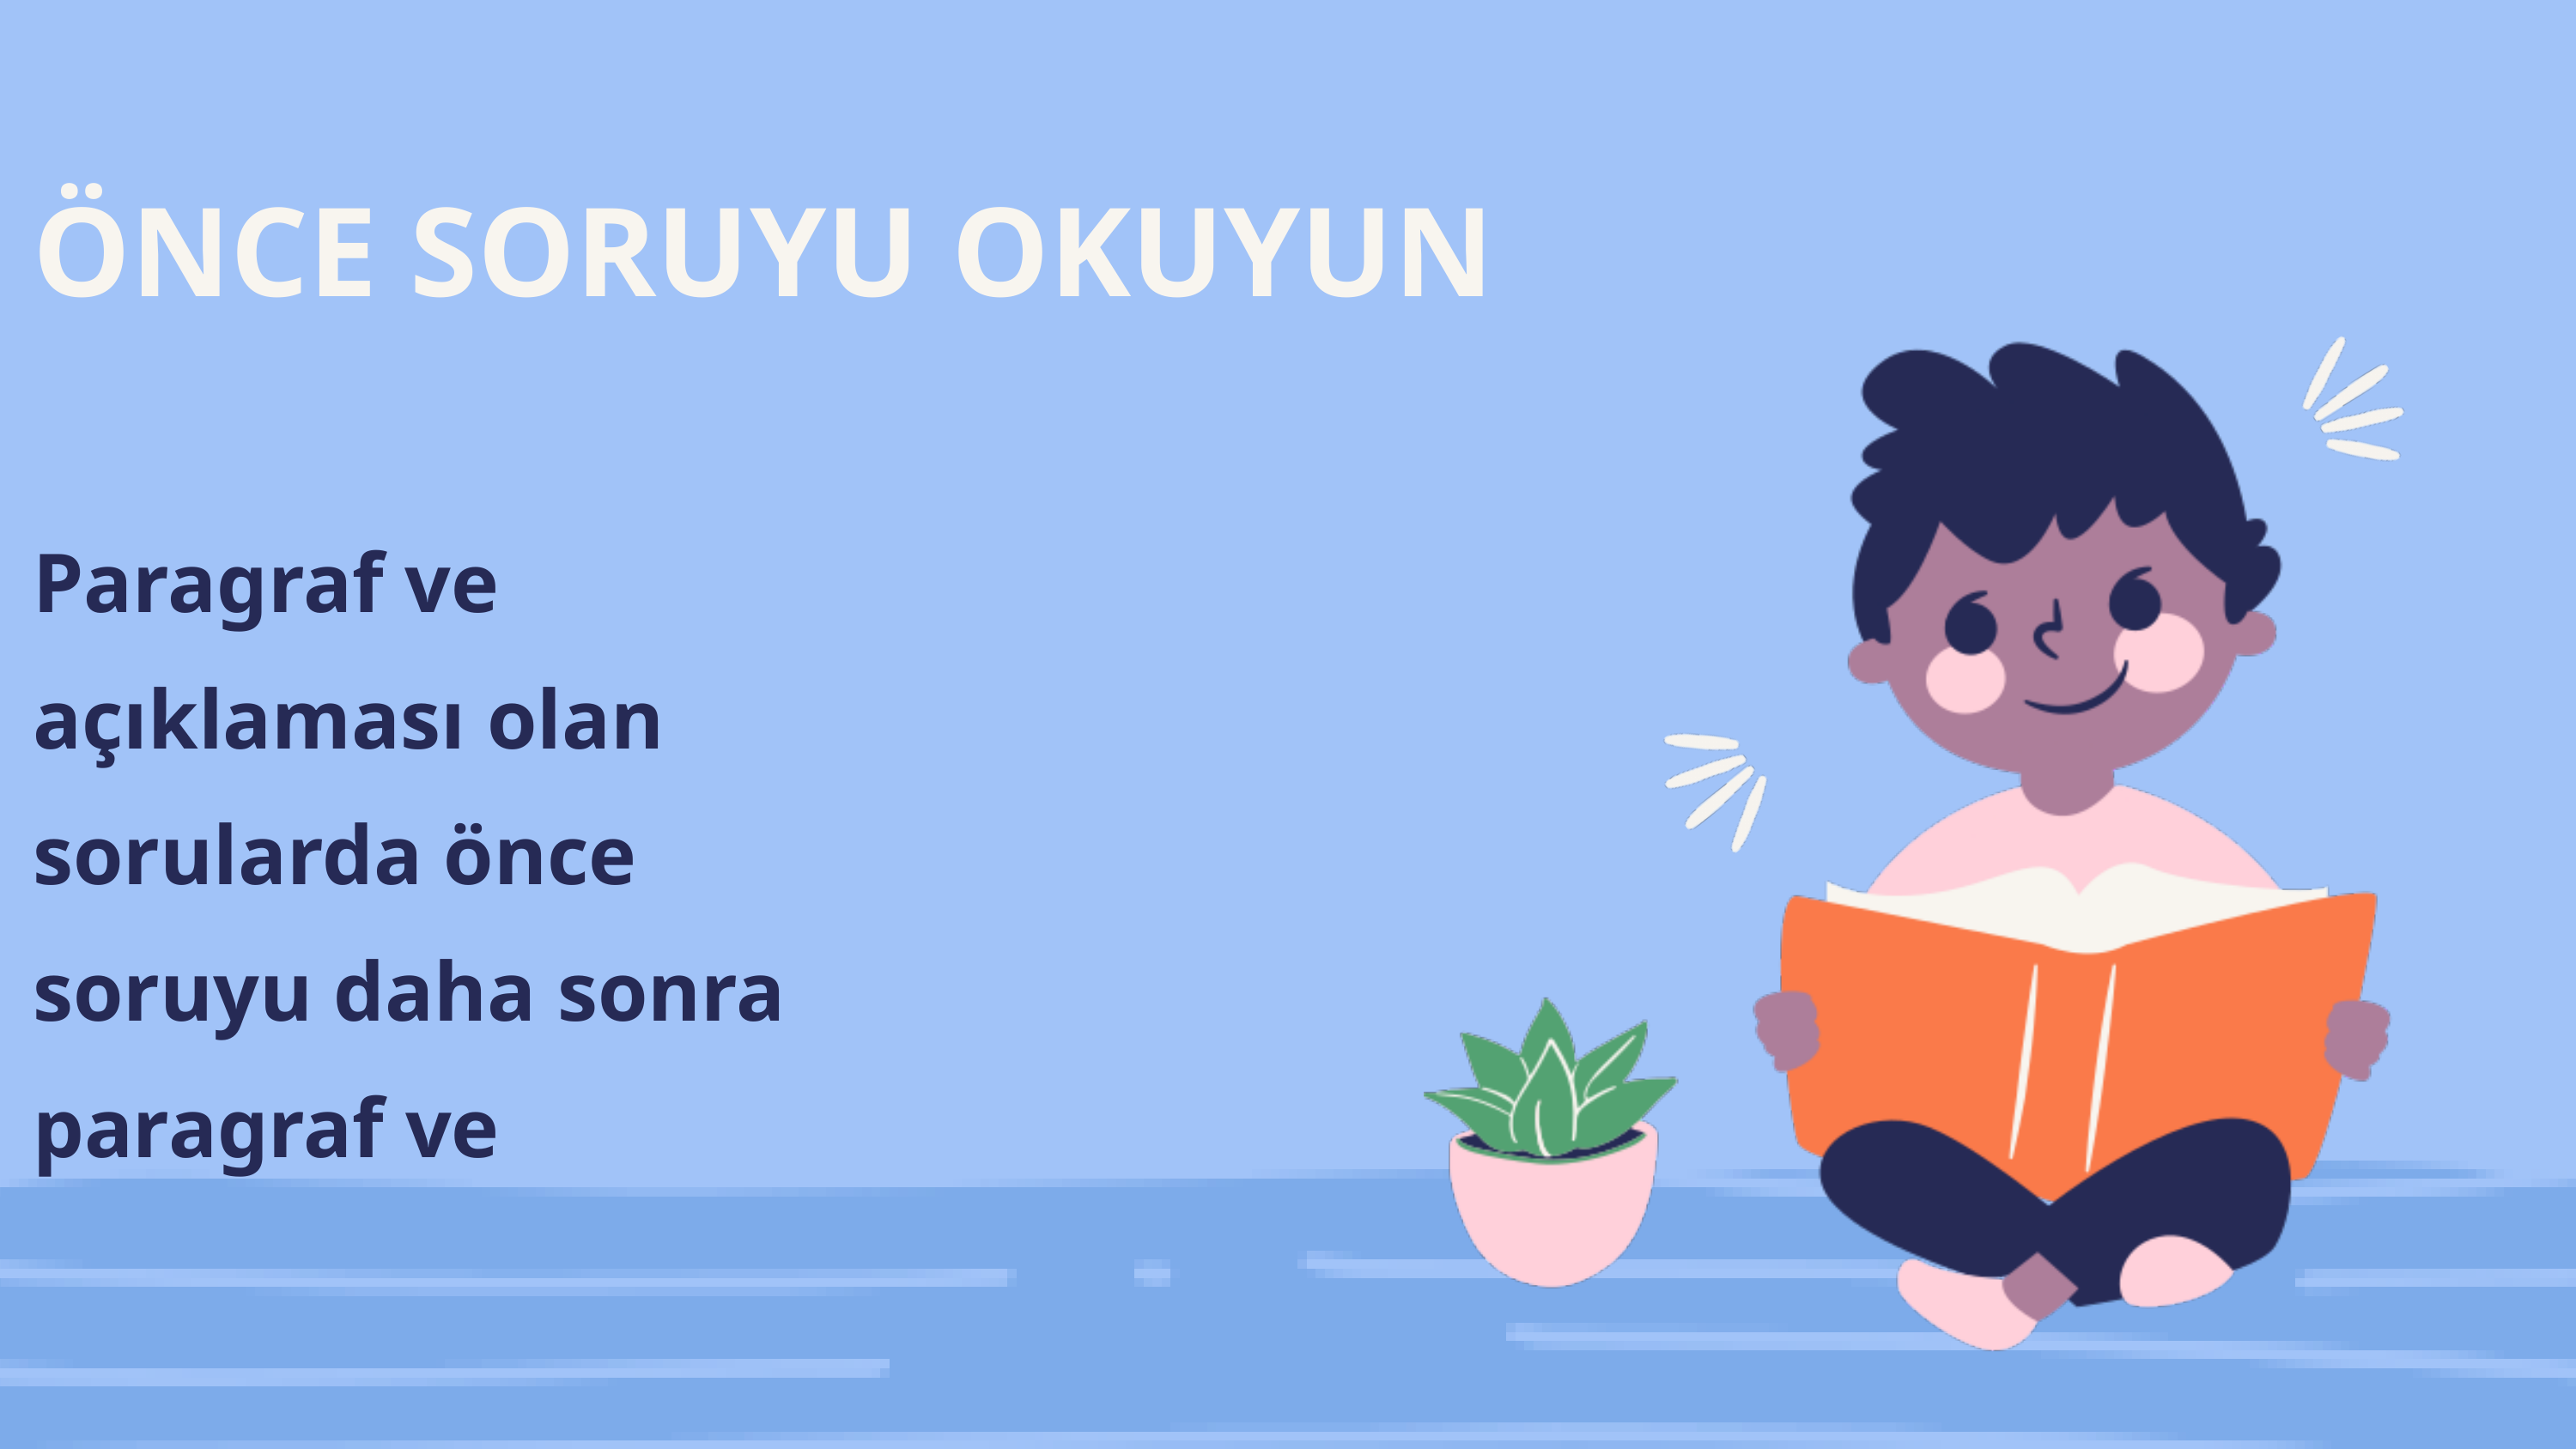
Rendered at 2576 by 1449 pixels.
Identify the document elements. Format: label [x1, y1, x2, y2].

text_box [32, 145, 1911, 1157]
picture [0, 323, 2576, 1449]
